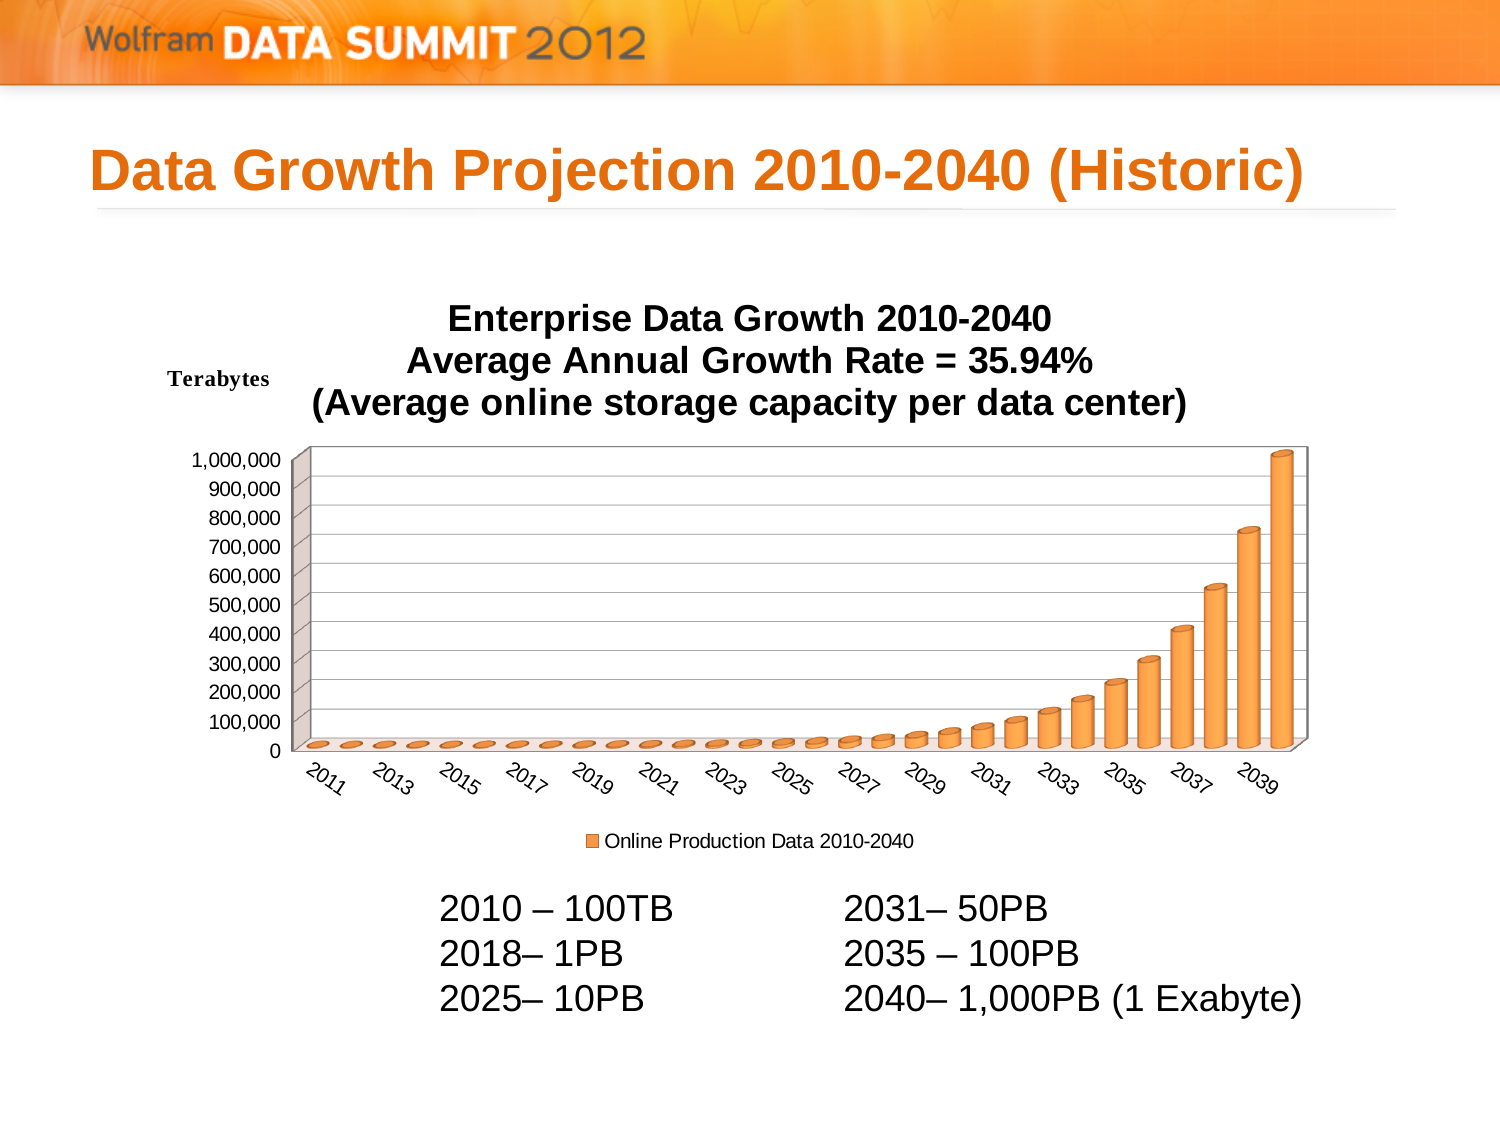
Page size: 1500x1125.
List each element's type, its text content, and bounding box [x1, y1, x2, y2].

title Data Growth Projection 2010-2040 (Historic) [75, 124, 1425, 209]
text_box 2031– 50PB 2035 – 100PB 2040– 1,000PB (1 Exabyte) [828, 876, 1348, 1027]
chart [152, 265, 1348, 860]
text_box 2010 – 100TB 2018– 1PB 2025– 10PB [424, 876, 690, 1027]
picture [0, 0, 1500, 1125]
